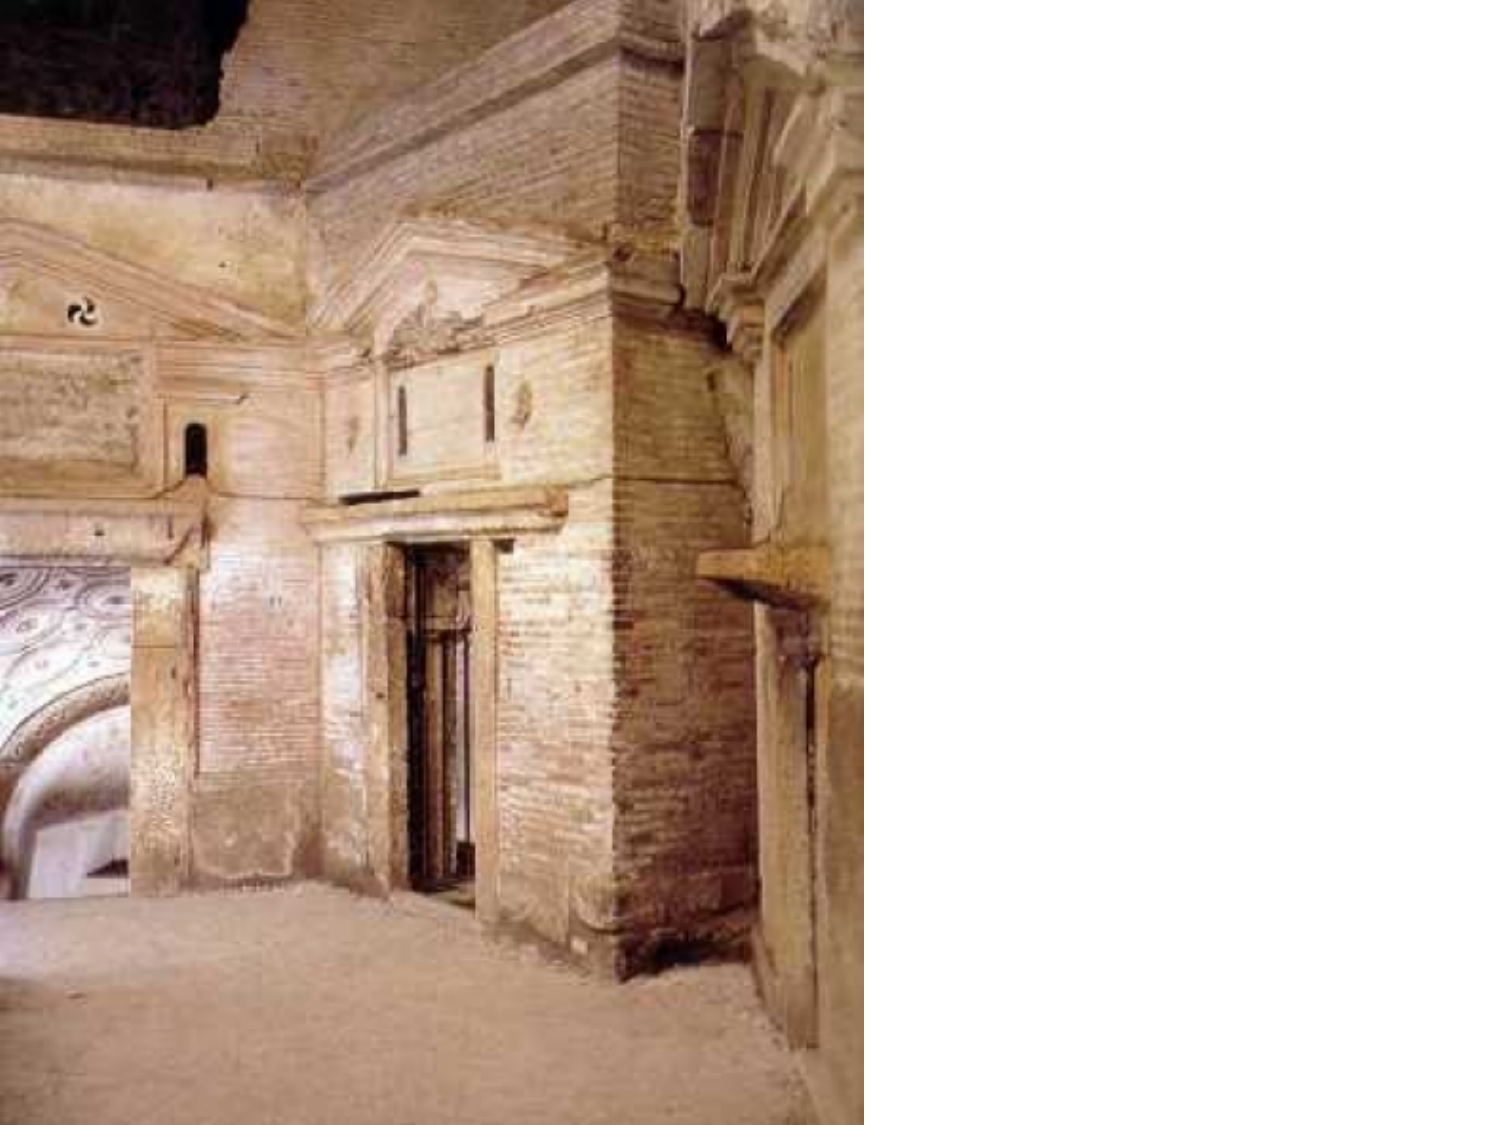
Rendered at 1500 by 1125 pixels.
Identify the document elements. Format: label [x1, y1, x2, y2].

list [0, 0, 864, 1125]
